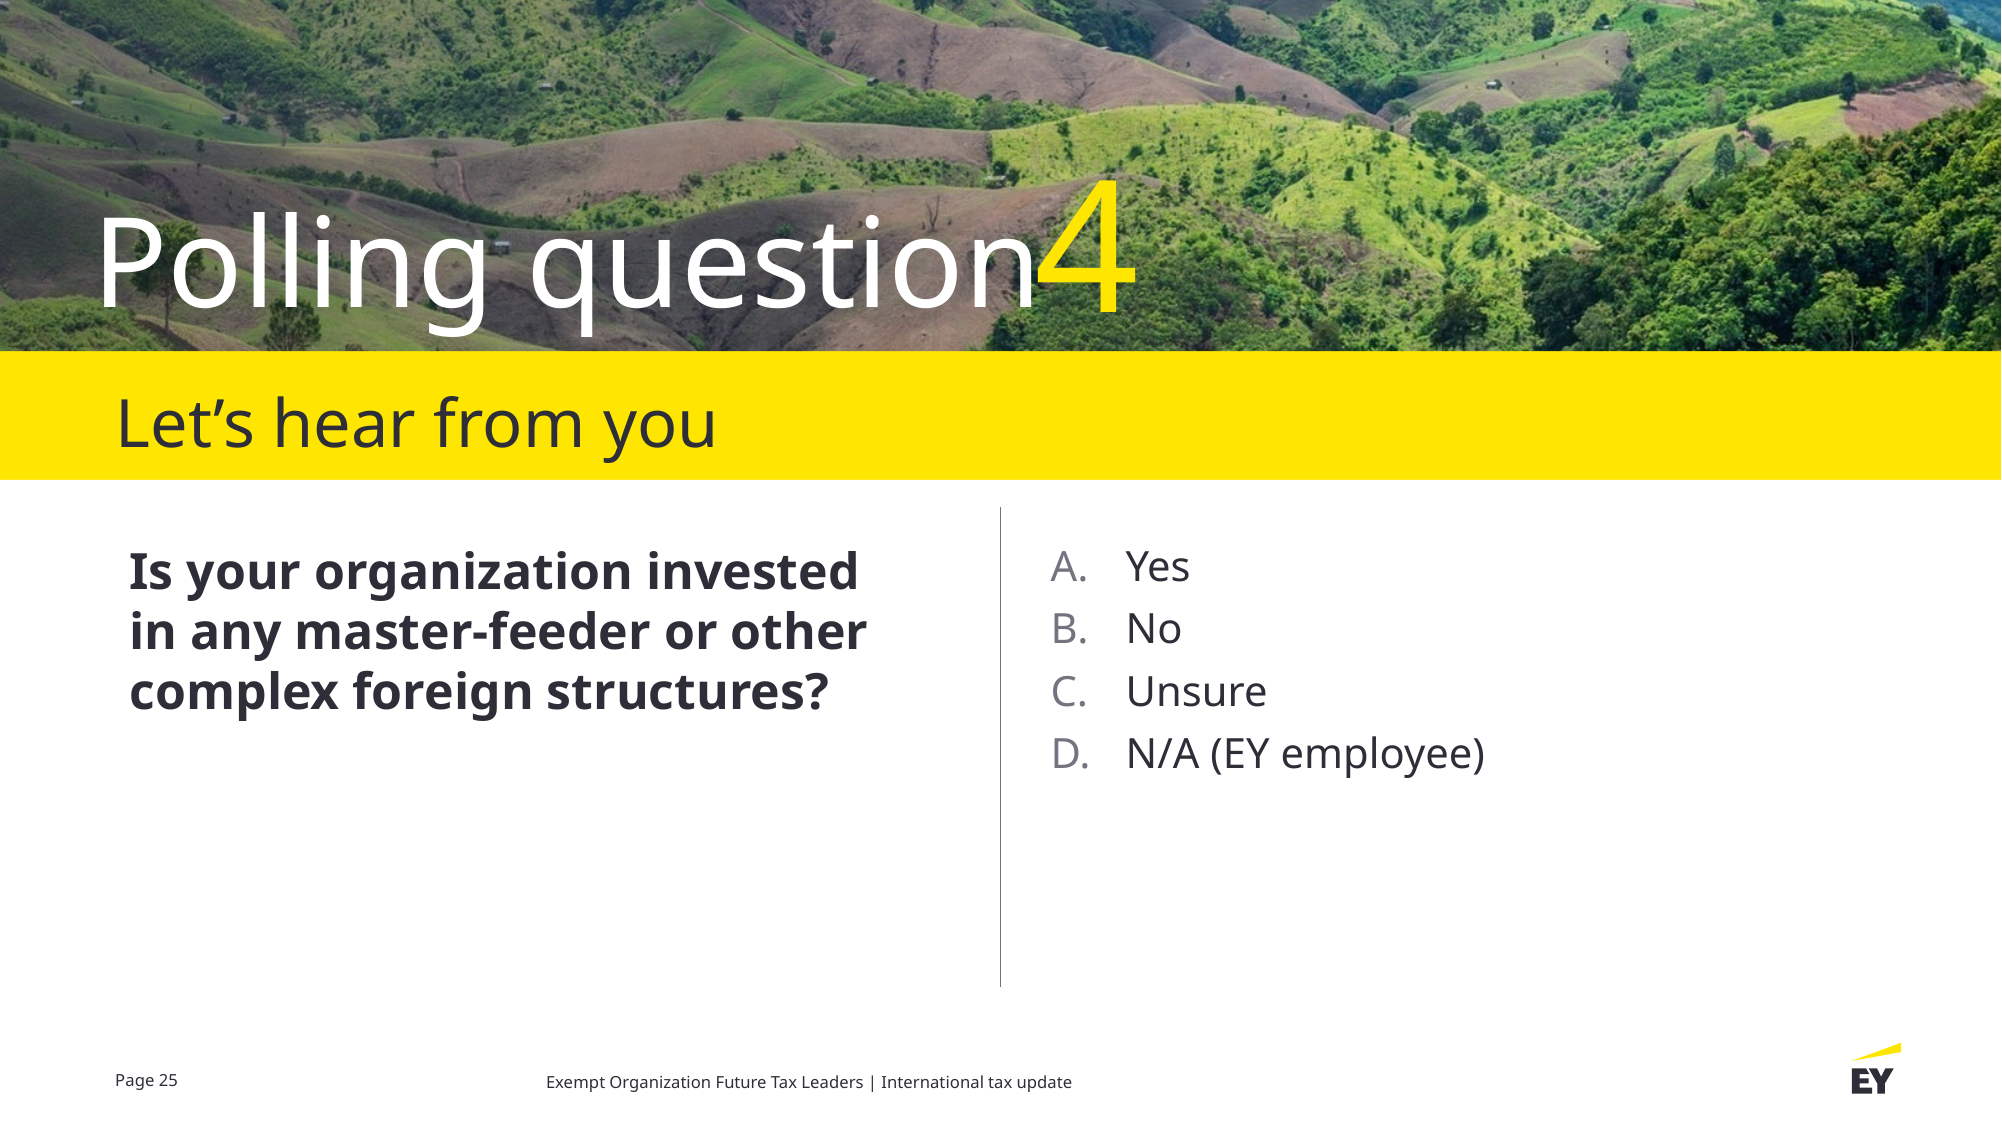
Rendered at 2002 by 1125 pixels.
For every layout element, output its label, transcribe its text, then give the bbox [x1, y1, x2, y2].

list 4 [1034, 129, 1292, 349]
text_box [0, 349, 2001, 482]
picture [684, 0, 2001, 349]
list Is your organization invested in any master-feeder or other complex foreign structures? [129, 539, 890, 625]
list Yes No Unsure N/A (EY employee) [1050, 539, 1801, 621]
text_box Let’s hear from you [115, 380, 866, 461]
